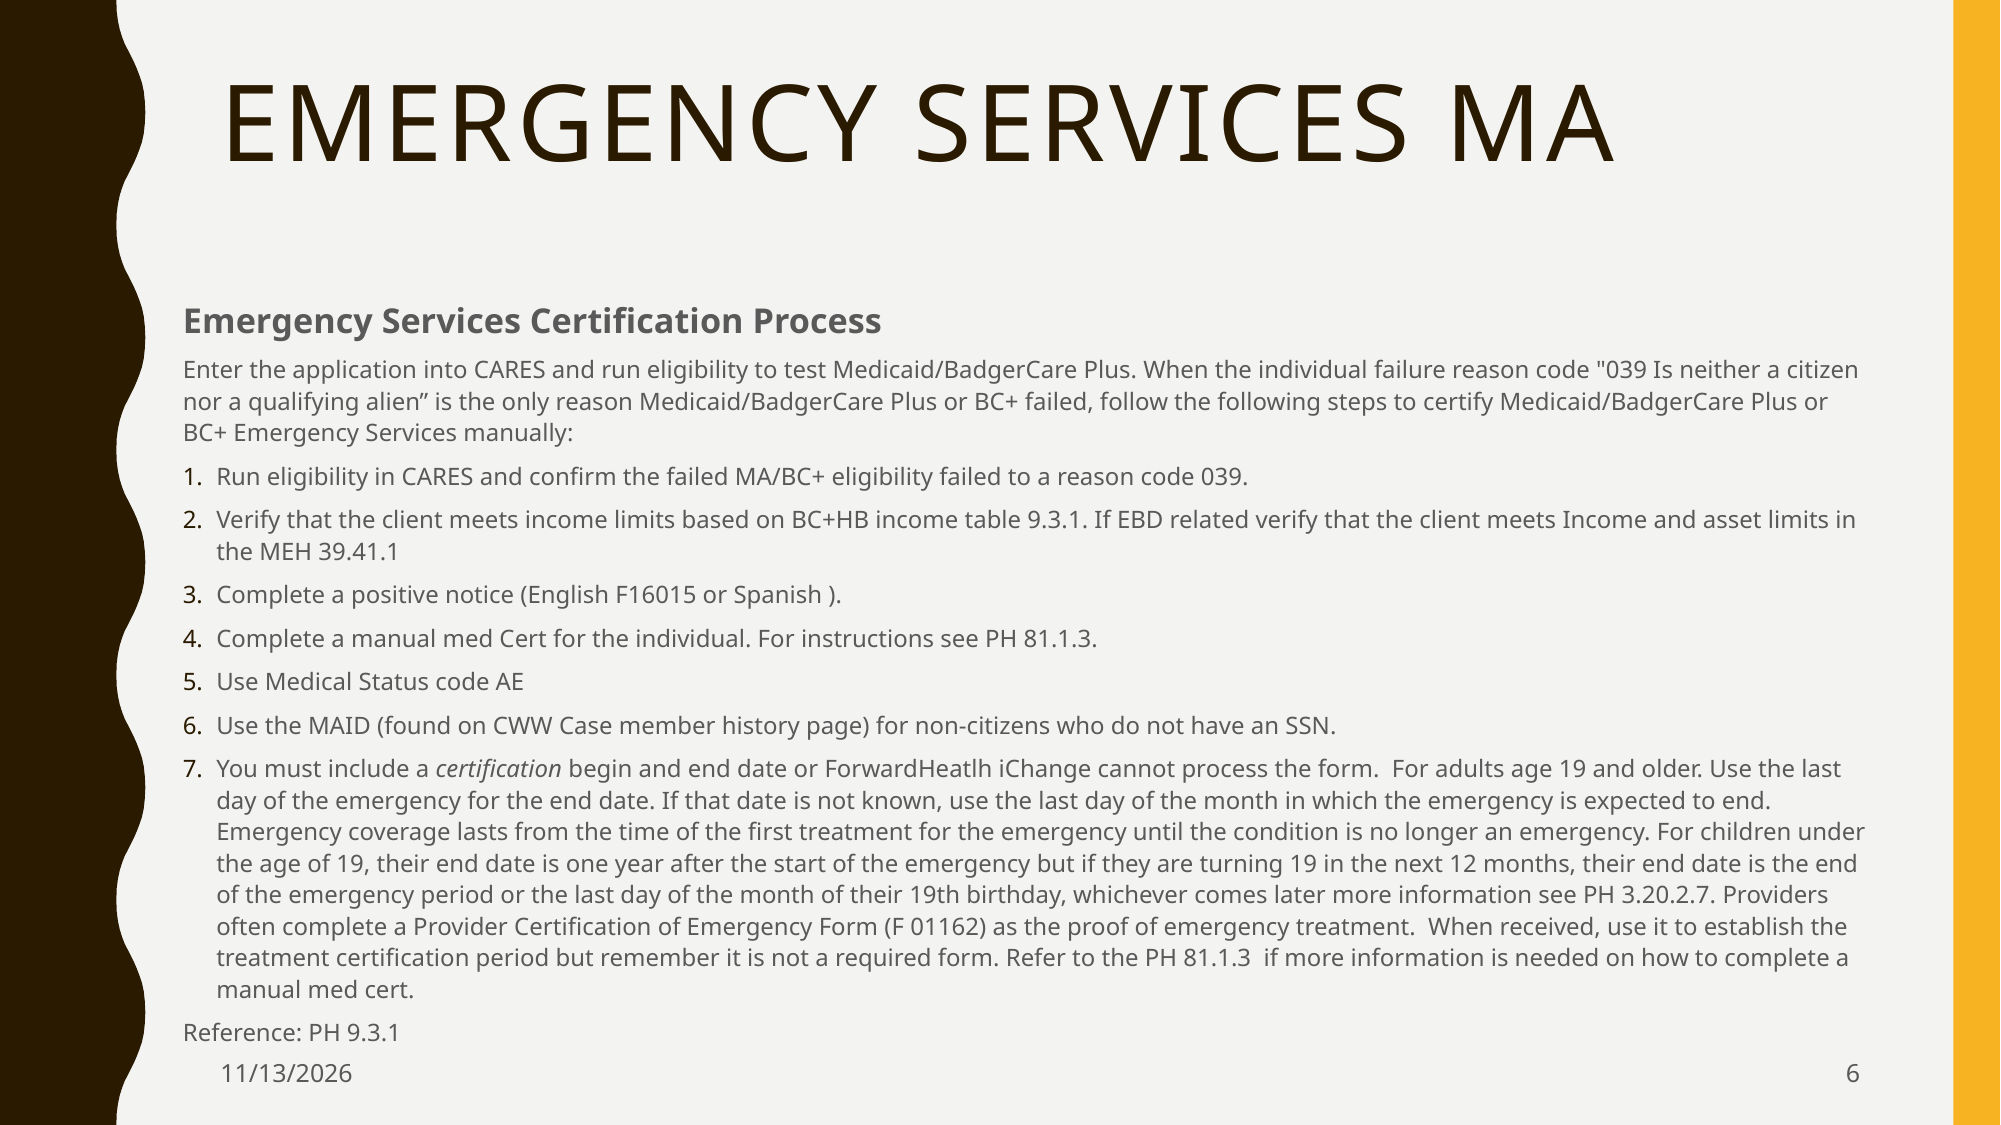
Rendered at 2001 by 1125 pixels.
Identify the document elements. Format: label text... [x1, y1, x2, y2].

title Emergency Services MA [205, 62, 1875, 287]
list Emergency Services Certification Process Enter the application into CARES and run eligibility to test Medicaid/BadgerCare Plus. When the individual failure reason code "039 Is neither a citizen nor a qualifying alien” is the only reason Medicaid/BadgerCare Plus or BC+ failed, follow the following steps to certify Medicaid/BadgerCare Plus or BC+ Emergency Services manually: Run eligibility in CARES and confirm the failed MA/BC+ eligibility failed to a reason code 039. Verify that the client meets income limits based on BC+HB income table 9.3.1. If EBD related verify that the client meets Income and asset limits in the MEH 39.41.1 Complete a positive notice (English F16015 or Spanish ). Complete a manual med Cert for the individual. For instructions see PH 81.1.3. Use Medical Status code AE Use the MAID (found on CWW Case member history page) for non-citizens who do not have an SSN. You must include a certification begin and end date or ForwardHeatlh iChange cannot process the form. For adults age 19 and older. Use the last day of the emergency for the end date. If that date is not known, use the last day of the month in which the emergency is expected to end. Emergency coverage lasts from the time of the first treatment for the emergency until the condition is no longer an emergency. For children under the age of 19, their end date is one year after the start of the emergency but if they are turning 19 in the next 12 months, their end date is the end of the emergency period or the last day of the month of their 19th birthday, whichever comes later more information see PH 3.20.2.7. Providers often complete a Provider Certification of Emergency Form (F 01162) as the proof of emergency treatment. When received, use it to establish the treatment certification period but remember it is not a required form. Refer to the PH 81.1.3 if more information is needed on how to complete a manual med cert. Reference: PH 9.3.1 [168, 287, 1888, 1062]
slide_number 6 [1412, 1045, 1875, 1103]
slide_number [205, 1045, 588, 1103]
